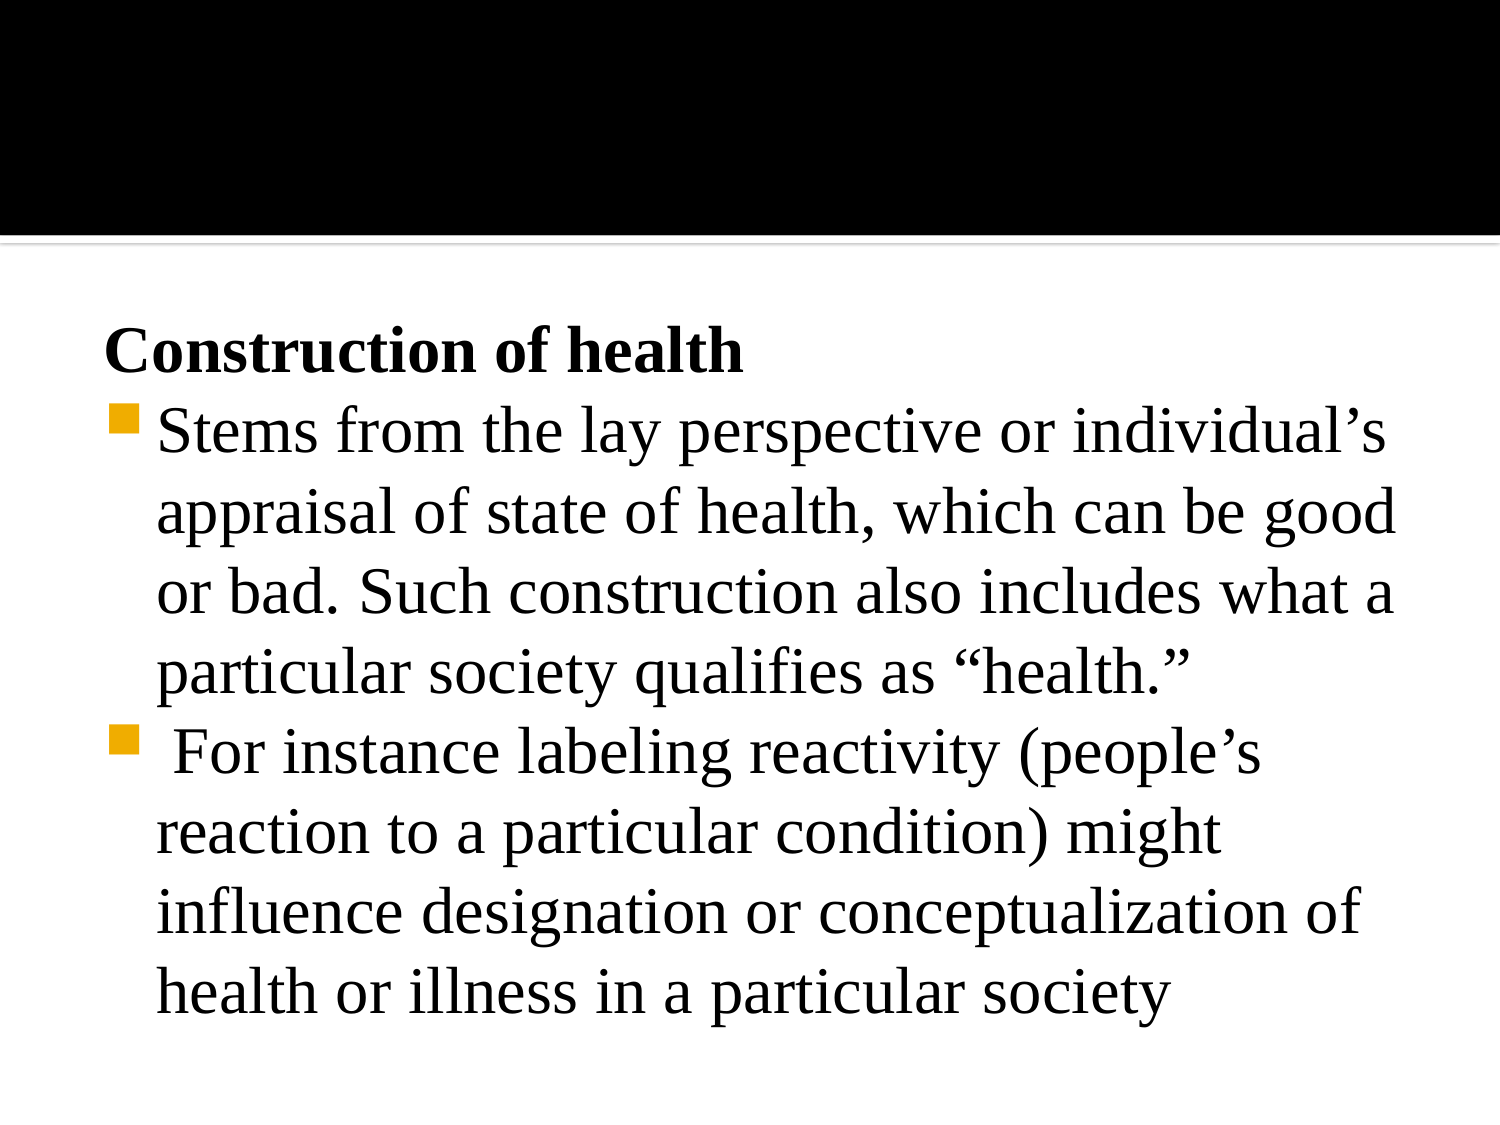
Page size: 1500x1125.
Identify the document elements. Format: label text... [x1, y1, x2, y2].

list Construction of health Stems from the lay perspective or individual’s appraisal of state of health, which can be good or bad. Such construction also includes what a particular society qualifies as “health.” For instance labeling reactivity (people’s reaction to a particular condition) might influence designation or conceptualization of health or illness in a particular society [75, 291, 1425, 1050]
